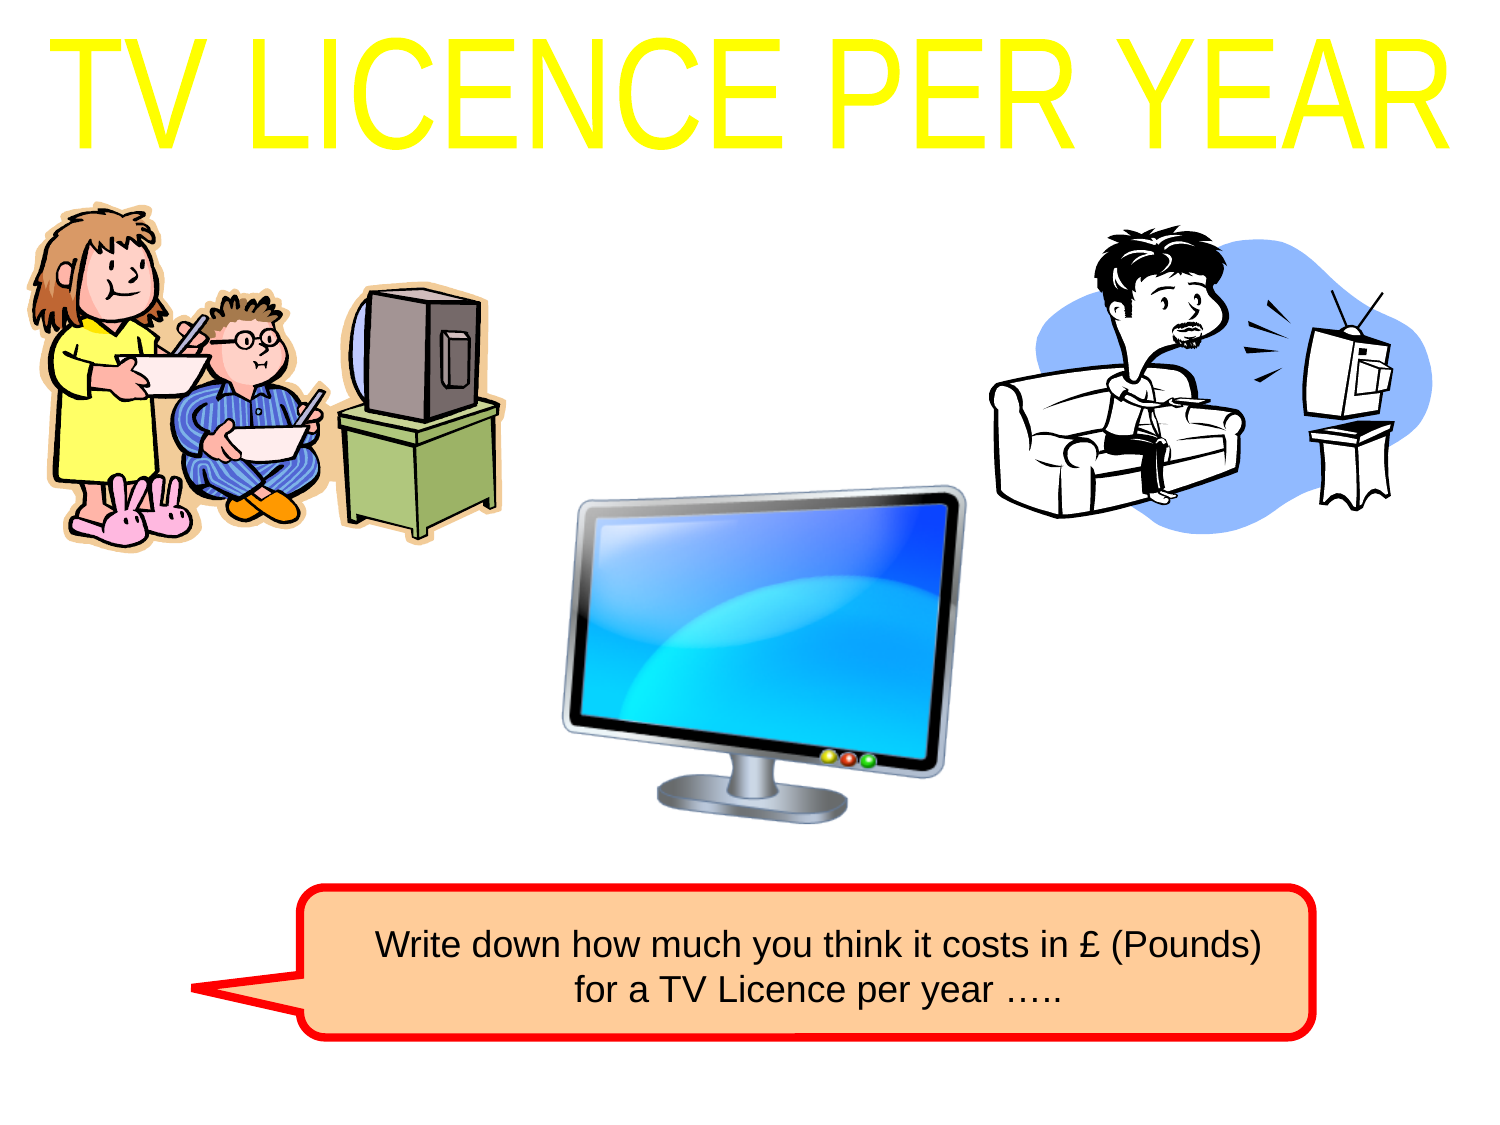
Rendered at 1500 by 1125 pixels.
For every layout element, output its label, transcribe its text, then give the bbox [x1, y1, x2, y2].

text_box Write down how much you think it costs in £ (Pounds) for a TV Licence per year ….. [350, 912, 1288, 1018]
text_box [191, 887, 1313, 1038]
picture [987, 224, 1438, 550]
picture [24, 199, 513, 560]
picture [549, 437, 976, 863]
